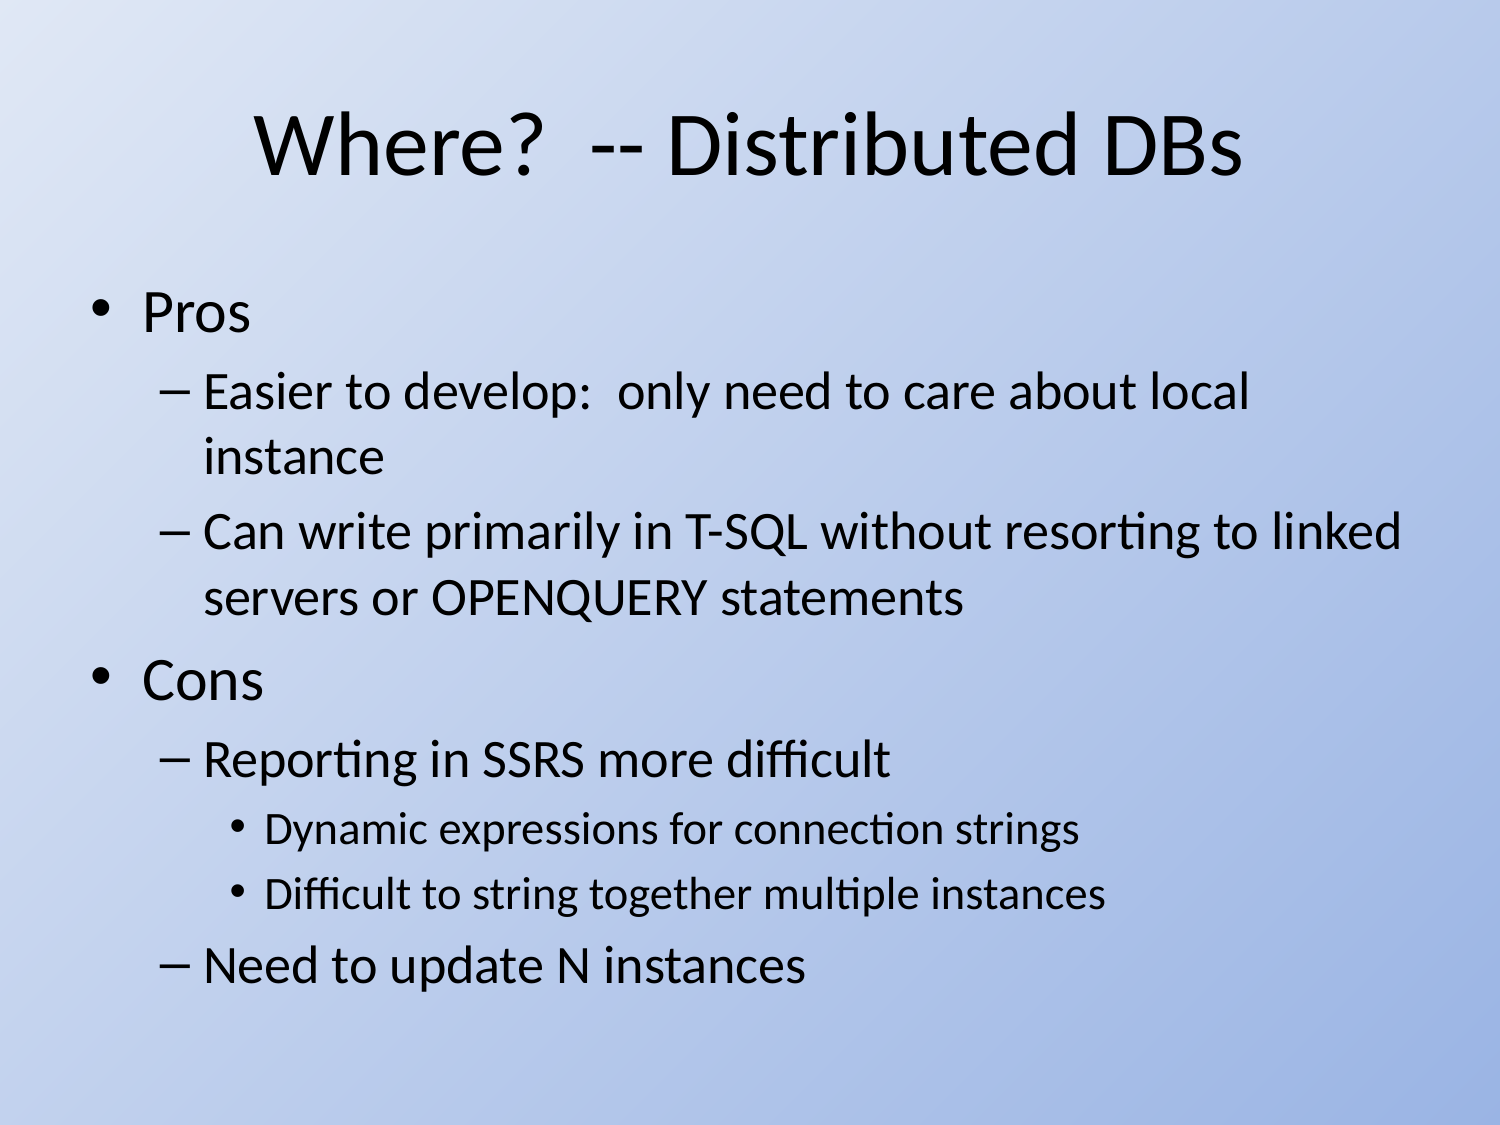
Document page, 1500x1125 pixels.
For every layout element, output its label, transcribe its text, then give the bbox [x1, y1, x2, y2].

title Where? -- Distributed DBs [75, 45, 1425, 233]
list Pros Easier to develop: only need to care about local instance Can write primarily in T-SQL without resorting to linked servers or OPENQUERY statements Cons Reporting in SSRS more difficult Dynamic expressions for connection strings Difficult to string together multiple instances Need to update N instances [75, 262, 1425, 1005]
